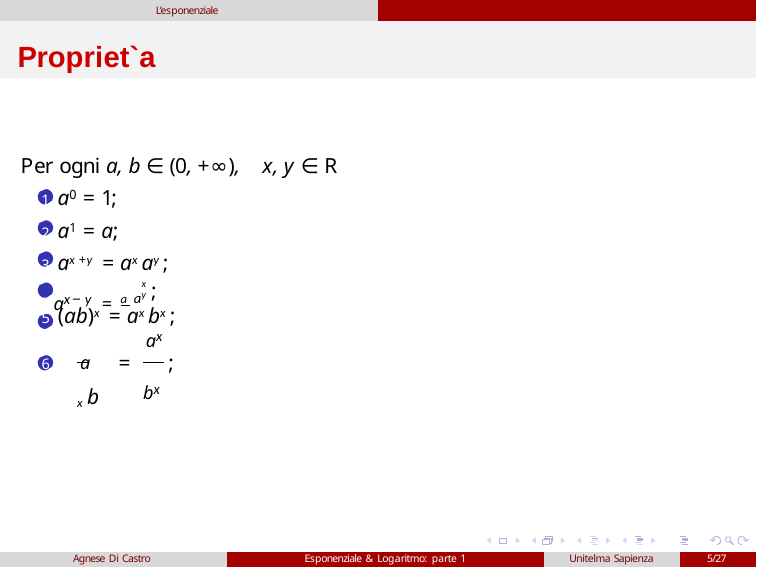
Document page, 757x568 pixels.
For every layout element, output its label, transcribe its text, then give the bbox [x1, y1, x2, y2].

text_box [544, 551, 680, 567]
text_box [226, 551, 544, 567]
text_box 5/27 [705, 552, 732, 565]
slide_number Esponenziale & Logaritmo: parte 1 [302, 552, 469, 568]
text_box x, y ∈ R [260, 152, 341, 178]
text_box Unitelma Sapienza [567, 552, 658, 565]
text_box = ; [116, 350, 175, 375]
text_box a [131, 289, 144, 305]
text_box y [139, 288, 148, 301]
text_box [377, 0, 756, 20]
text_box Per ogni a, b ∈ (0, +∞), 1 a0 = 1; 2 a1 = a; 3 ax +y = ax ay ; x [18, 152, 241, 315]
text_box ; [148, 277, 159, 303]
text_box [0, 551, 226, 567]
text_box [680, 551, 756, 567]
text_box 6 [39, 354, 52, 373]
footer Agnese Di Castro [71, 552, 156, 568]
text_box [0, 20, 756, 79]
text_box L’esponenziale [153, 3, 225, 17]
text_box a x b [60, 335, 113, 411]
text_box bx [140, 362, 164, 403]
text_box 4 ax−y = a [39, 273, 154, 305]
text_box 5 (ab)x = ax bx ; ax [39, 305, 186, 351]
title Propriet`a [15, 37, 741, 133]
